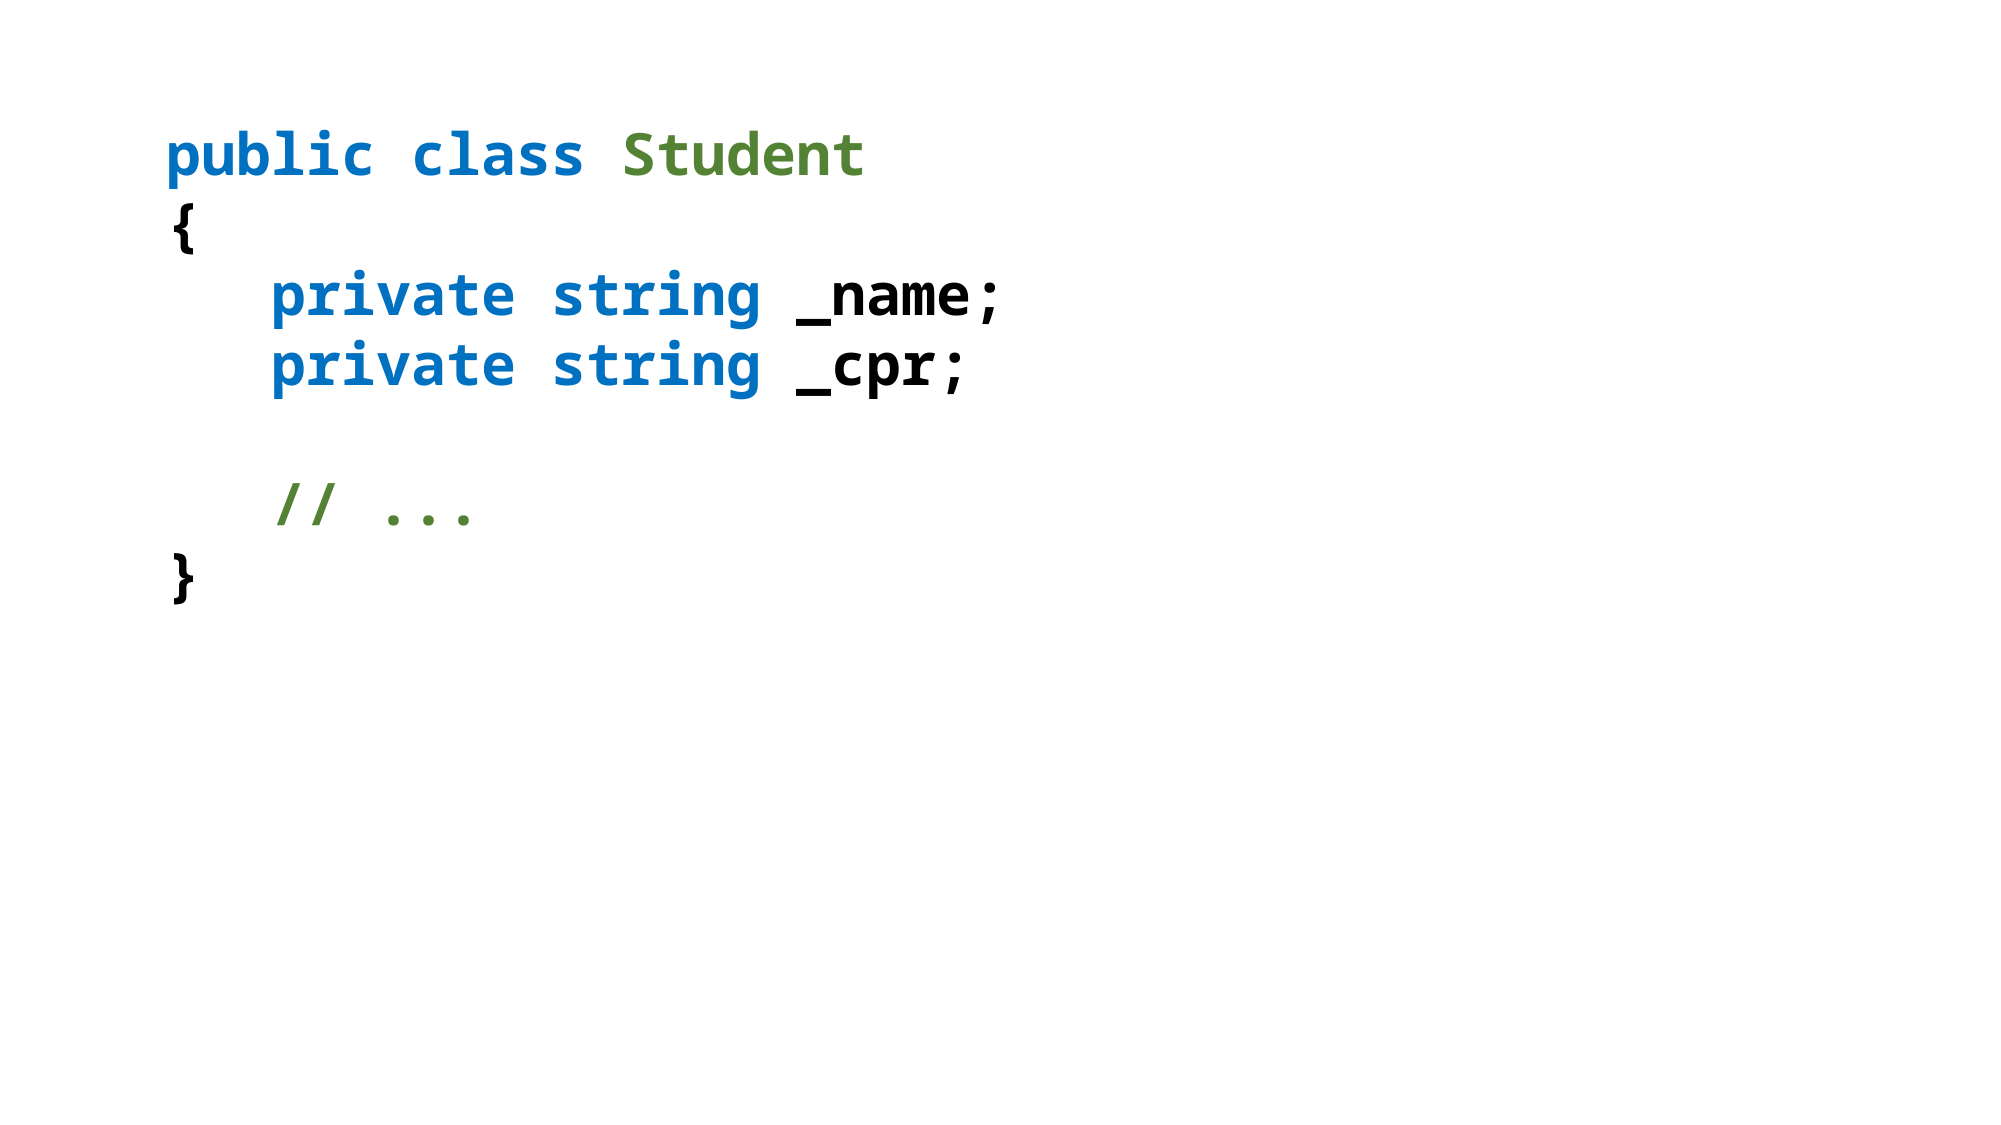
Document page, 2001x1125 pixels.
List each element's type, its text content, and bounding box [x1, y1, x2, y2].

text_box public class Student { private string _name; private string _cpr; // ... } [151, 109, 1722, 615]
